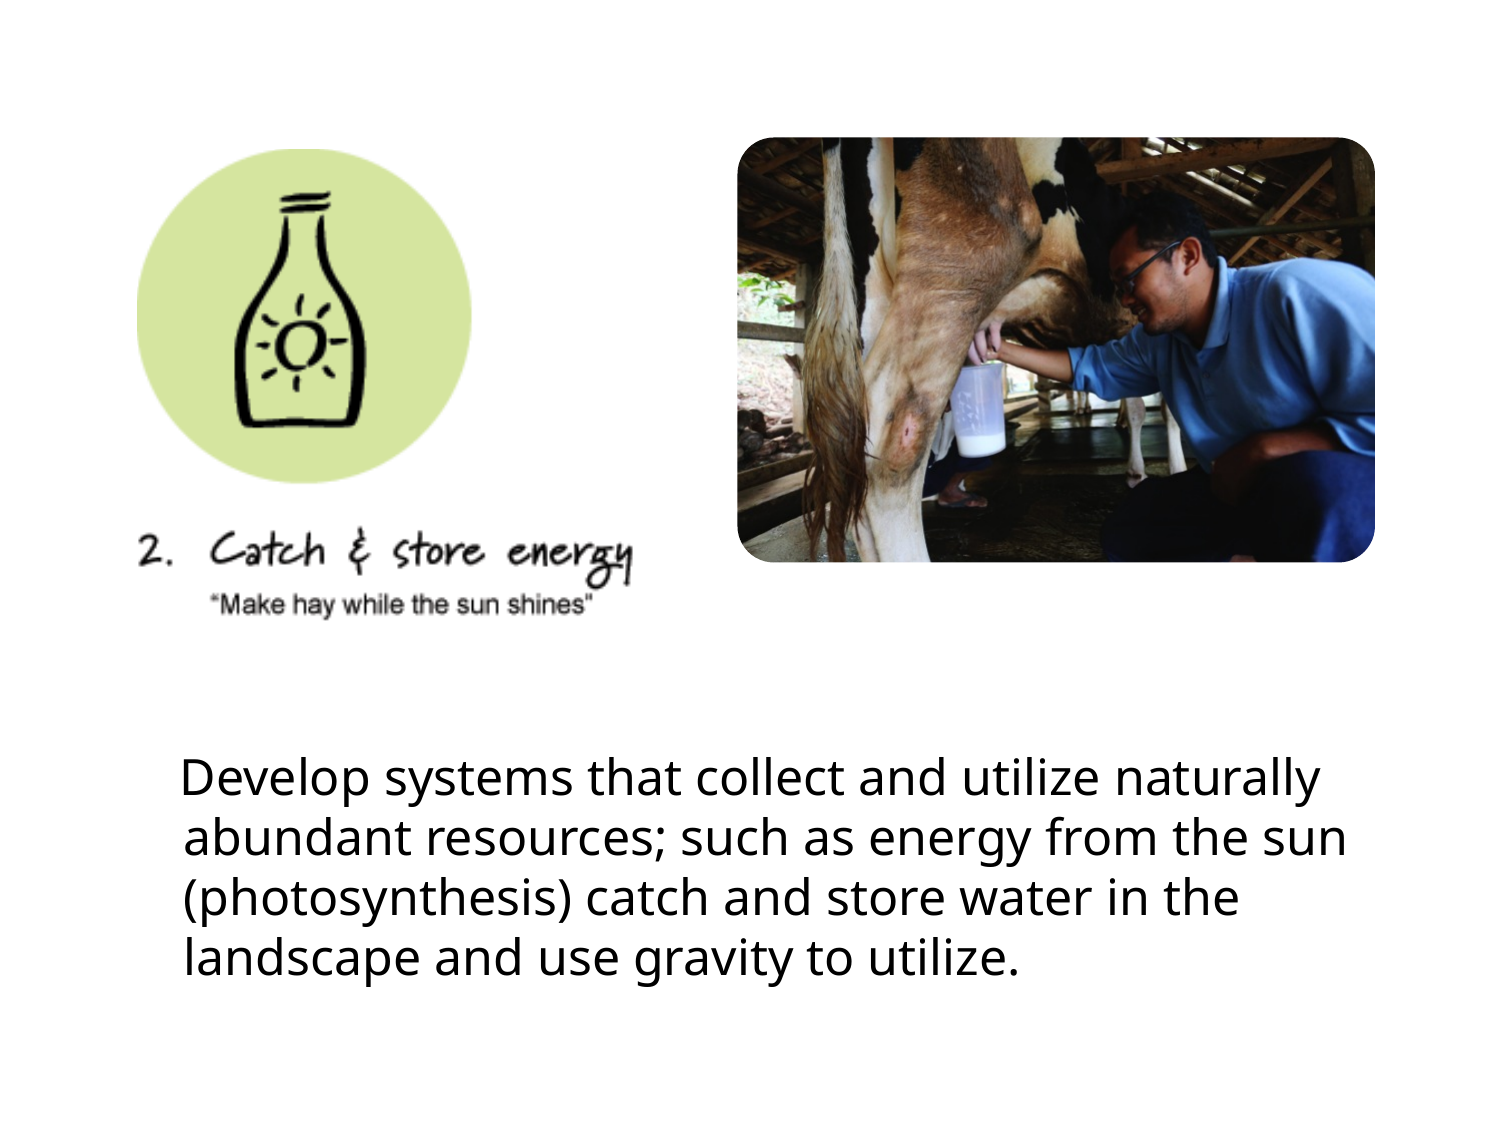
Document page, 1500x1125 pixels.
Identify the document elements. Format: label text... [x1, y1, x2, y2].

picture [137, 137, 1376, 702]
list Develop systems that collect and utilize naturally abundant resources; such as energy from the sun (photosynthesis) catch and store water in the landscape and use gravity to utilize. [112, 737, 1438, 1030]
